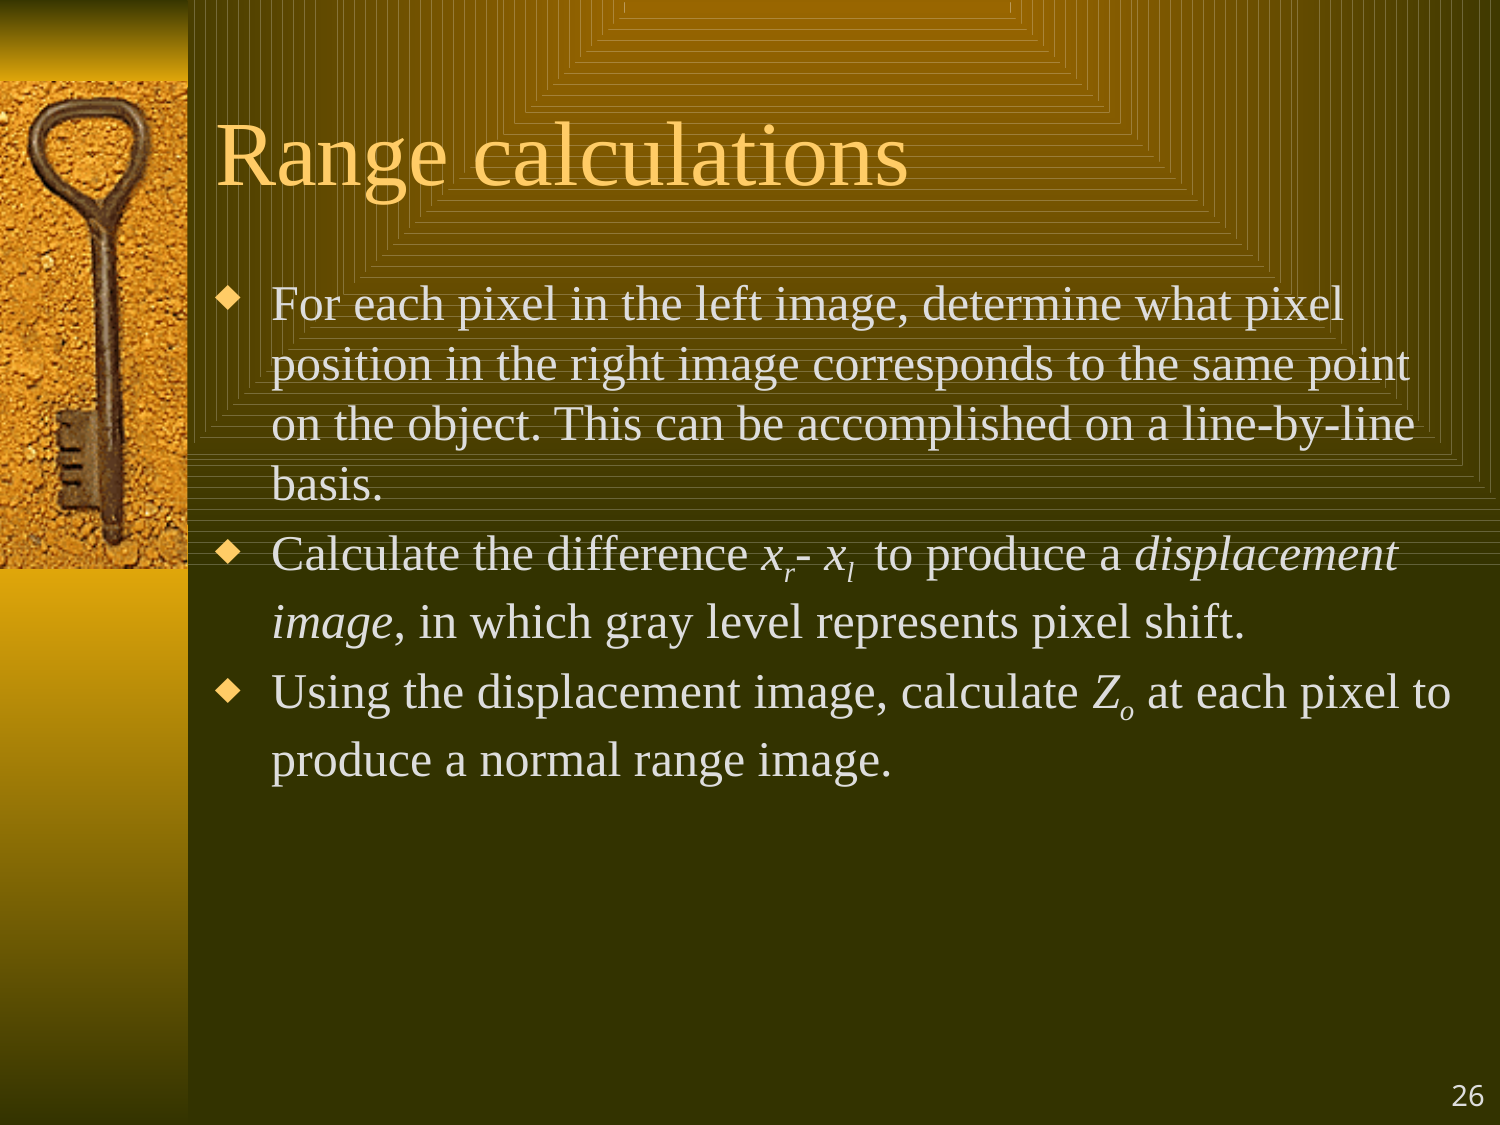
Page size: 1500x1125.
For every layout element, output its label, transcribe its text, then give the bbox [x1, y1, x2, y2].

list For each pixel in the left image, determine what pixel position in the right image corresponds to the same point on the object. This can be accomplished on a line-by-line basis. Calculate the difference xr- xl to produce a displacement image, in which gray level represents pixel shift. Using the displacement image, calculate Zo at each pixel to produce a normal range image. [199, 261, 1476, 1001]
title Range calculations [199, 49, 1476, 249]
picture [0, 81, 188, 569]
slide_number 26 [1186, 1049, 1500, 1125]
